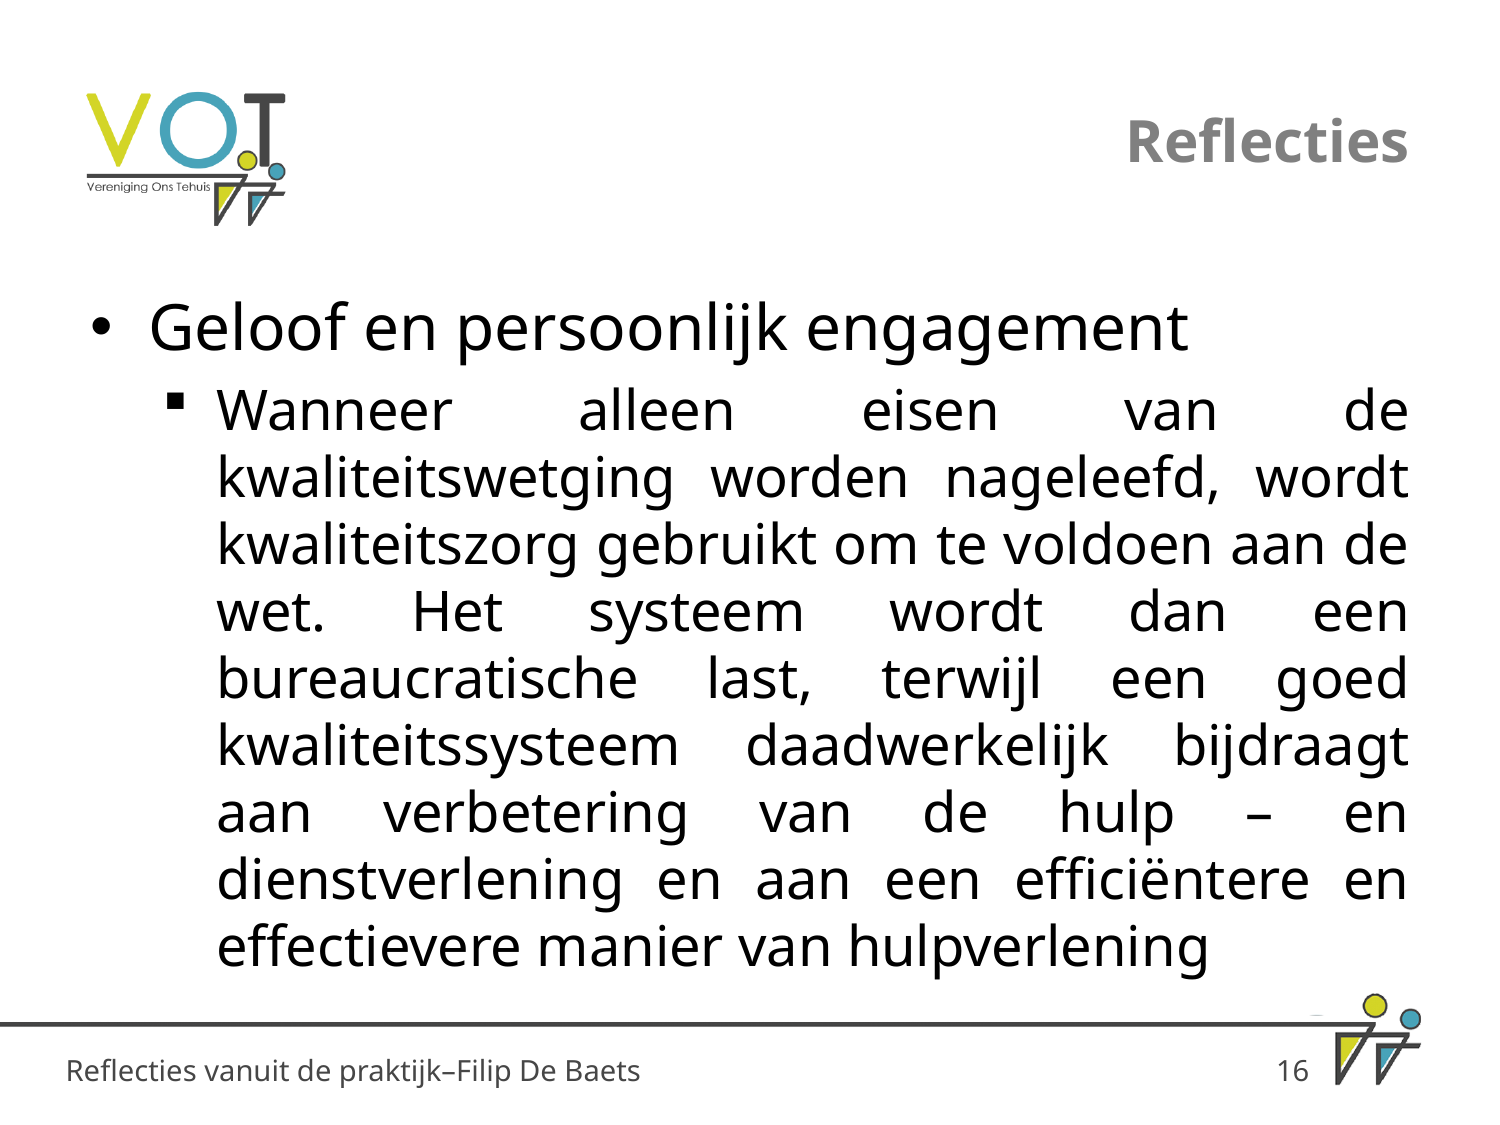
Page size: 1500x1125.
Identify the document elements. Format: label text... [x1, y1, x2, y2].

picture [63, 1, 310, 240]
picture [0, 976, 1429, 1095]
footer Reflecties vanuit de praktijk–Filip De Baets [50, 1042, 987, 1103]
slide_number 16 [1222, 1042, 1325, 1103]
list Geloof en persoonlijk engagement Wanneer alleen eisen van de kwaliteitswetging worden nageleefd, wordt kwaliteitszorg gebruikt om te voldoen aan de wet. Het systeem wordt dan een bureaucratische last, terwijl een goed kwaliteitssysteem daadwerkelijk bijdraagt aan verbetering van de hulp – en dienstverlening en aan een efficiëntere en effectievere manier van hulpverlening [75, 278, 1425, 988]
title Reflecties [466, 45, 1425, 233]
